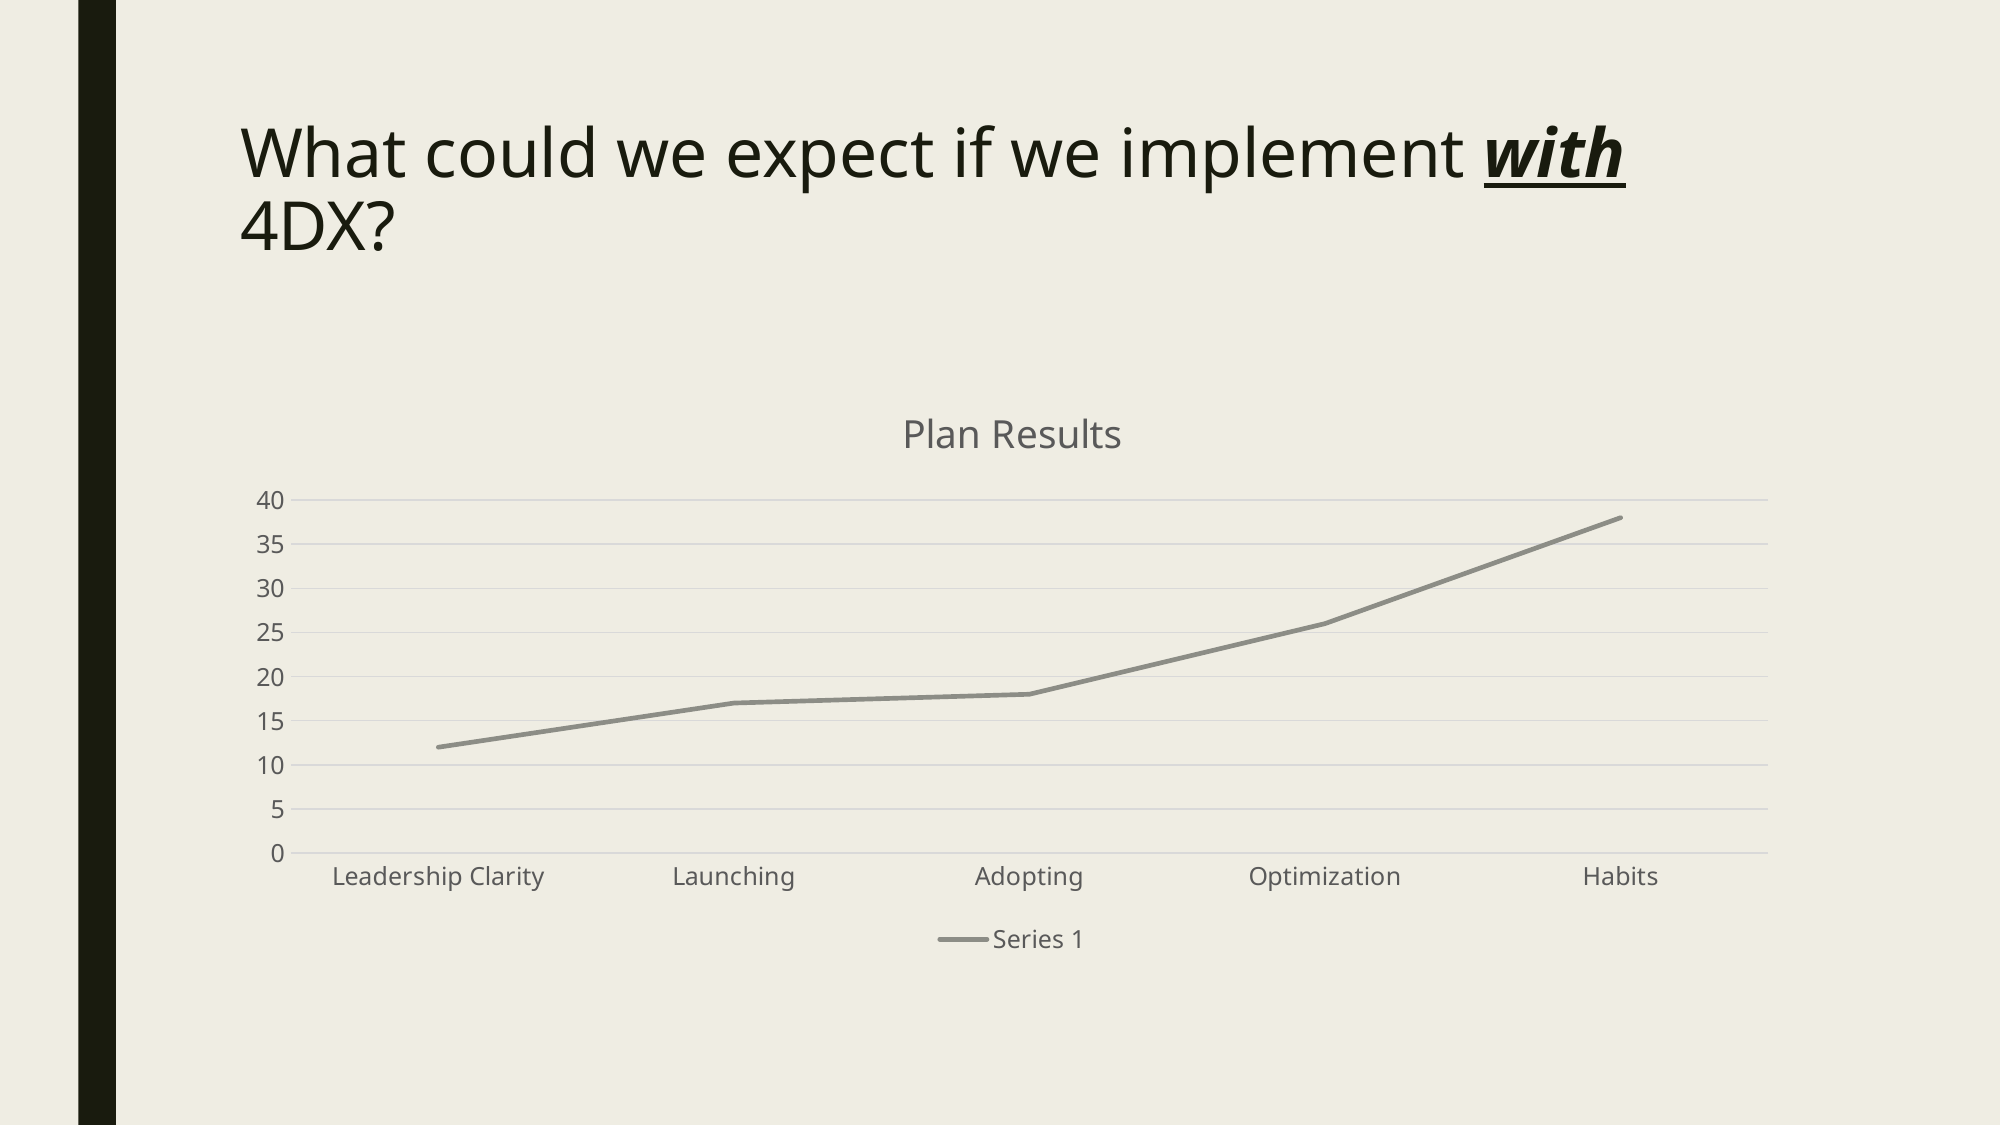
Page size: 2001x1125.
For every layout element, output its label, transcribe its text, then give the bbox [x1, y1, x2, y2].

chart [224, 374, 1800, 963]
title What could we expect if we implement with 4DX? [225, 112, 1800, 357]
